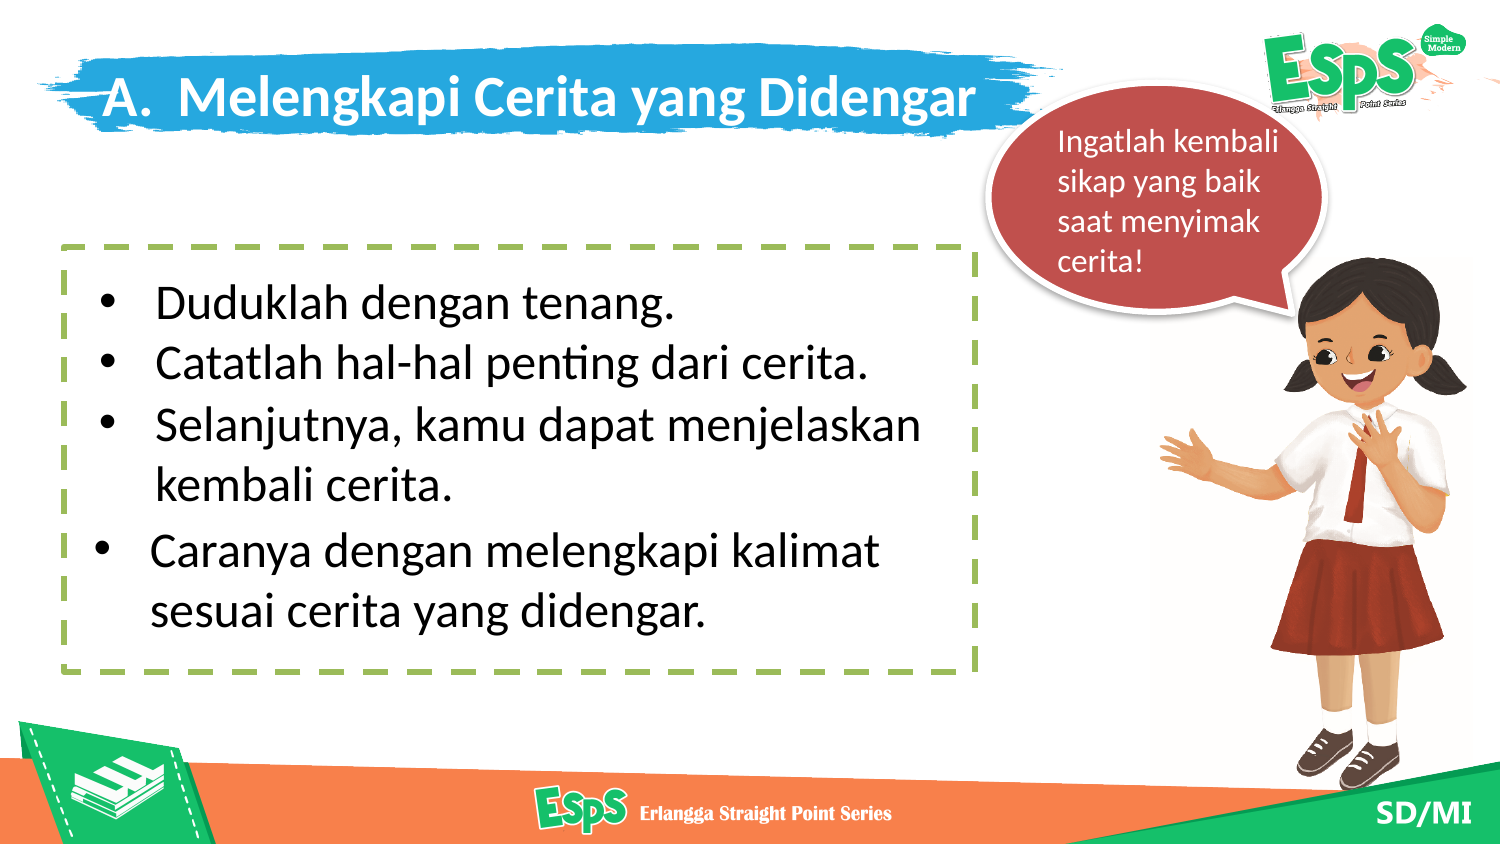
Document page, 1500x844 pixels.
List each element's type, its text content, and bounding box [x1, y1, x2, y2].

text_box [1066, 79, 1257, 111]
text_box Selanjutnya, kamu dapat menjelaskan kembali cerita. [84, 384, 963, 520]
text_box Duduklah dengan tenang. Catatlah hal-hal penting dari cerita. [84, 262, 913, 384]
picture [1262, 24, 1500, 123]
text_box Caranya dengan melengkapi kalimat sesuai cerita yang didengar. [78, 510, 932, 646]
text_box [985, 149, 1042, 285]
picture [0, 257, 1500, 844]
picture [37, 43, 1063, 141]
text_box [1318, 157, 1329, 237]
text_box [62, 245, 977, 674]
text_box [1045, 287, 1145, 315]
text_box Ingatlah kembali sikap yang baik saat menyimak cerita! [1042, 111, 1318, 287]
